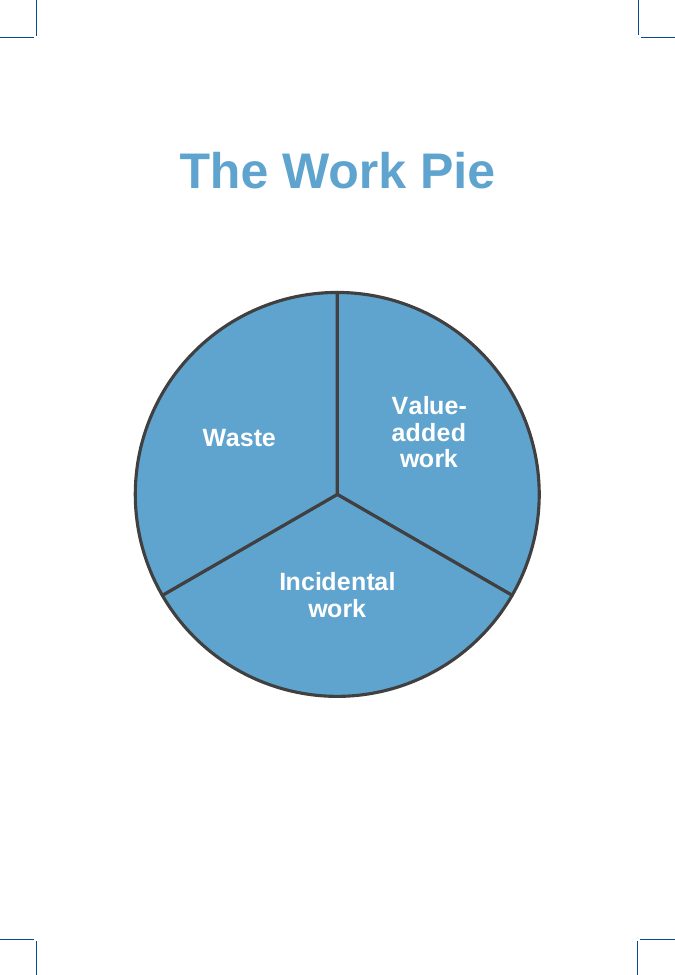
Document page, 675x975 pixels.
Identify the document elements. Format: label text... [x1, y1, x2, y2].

chart [52, 281, 670, 710]
title The Work Pie [75, 149, 600, 198]
